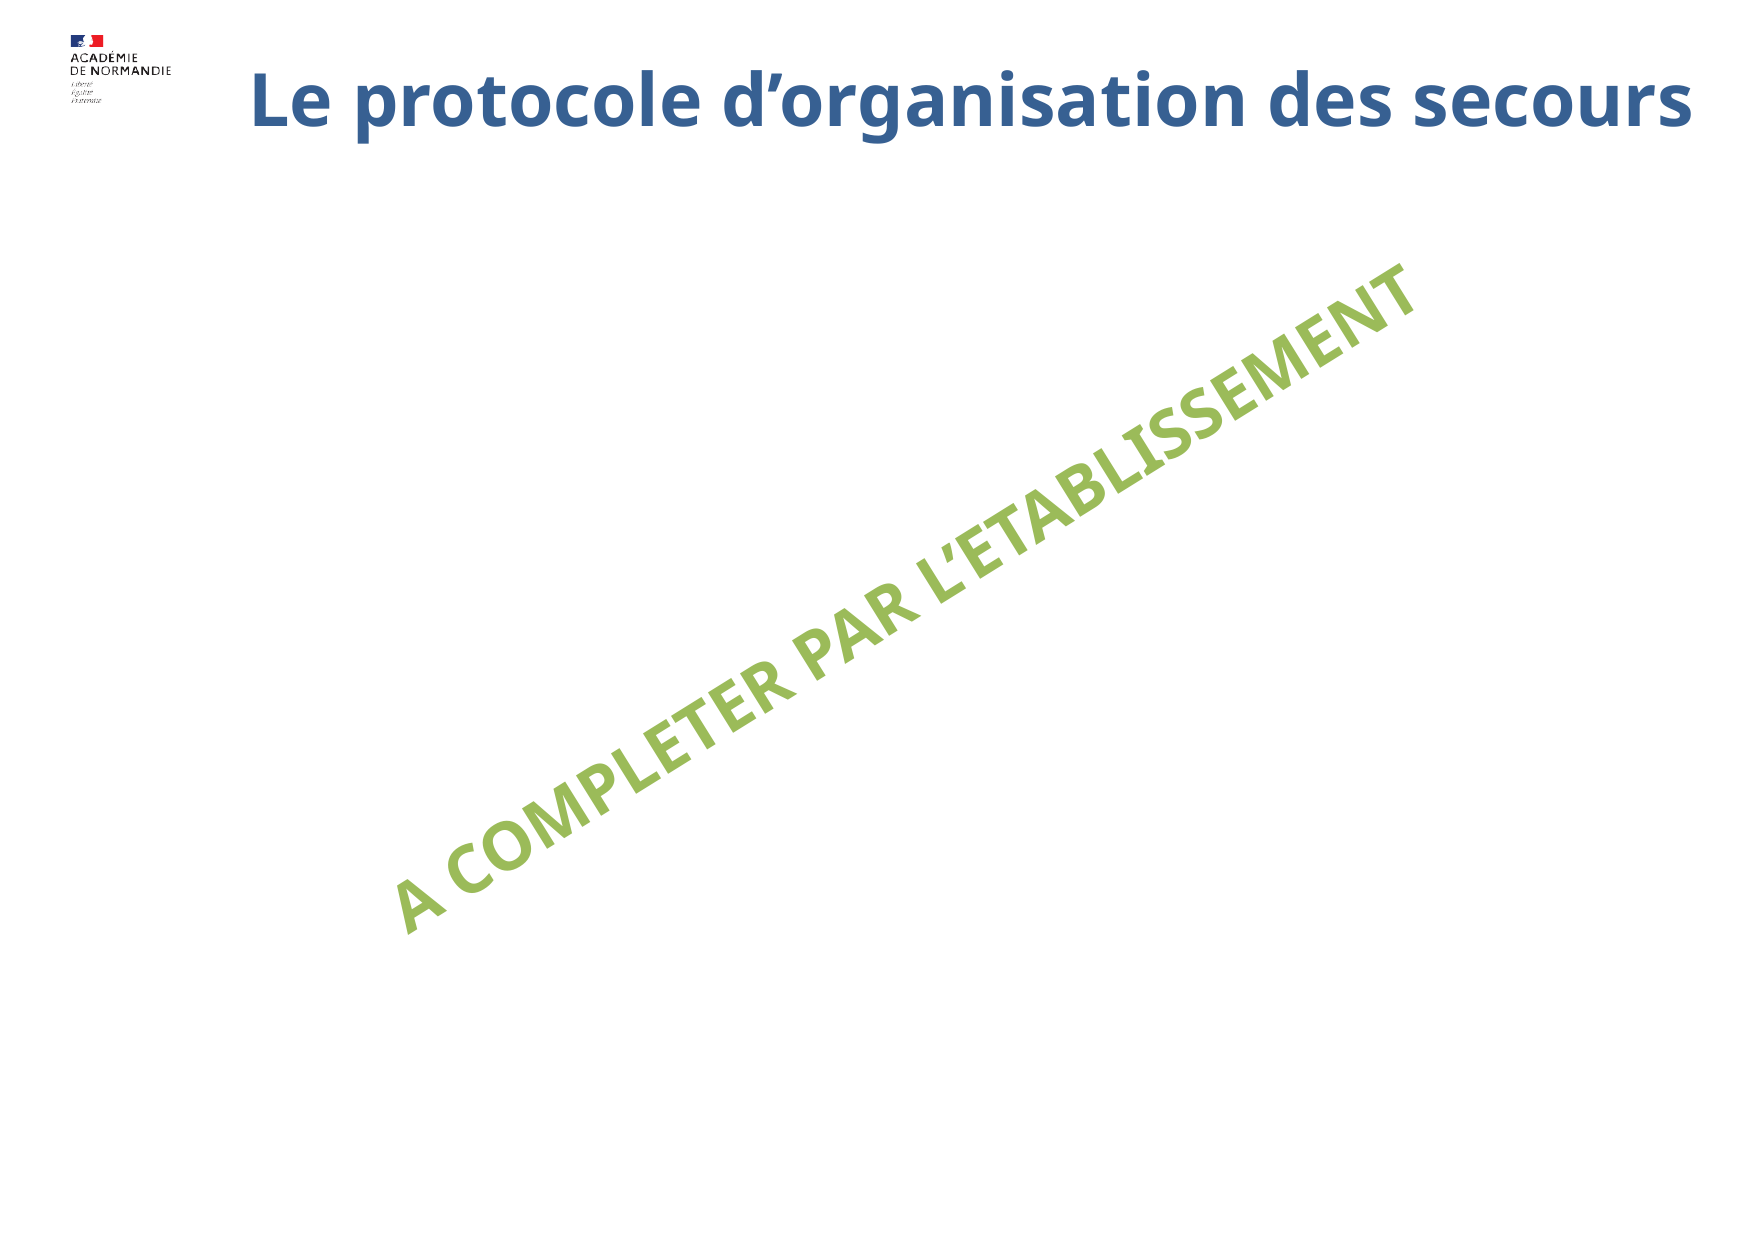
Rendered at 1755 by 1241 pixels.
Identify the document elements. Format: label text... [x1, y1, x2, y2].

text_box A COMPLETER PAR L’ETABLISSEMENT [259, 201, 1580, 1071]
text_box Le protocole d’organisation des secours [202, 45, 1727, 201]
picture [70, 35, 171, 103]
